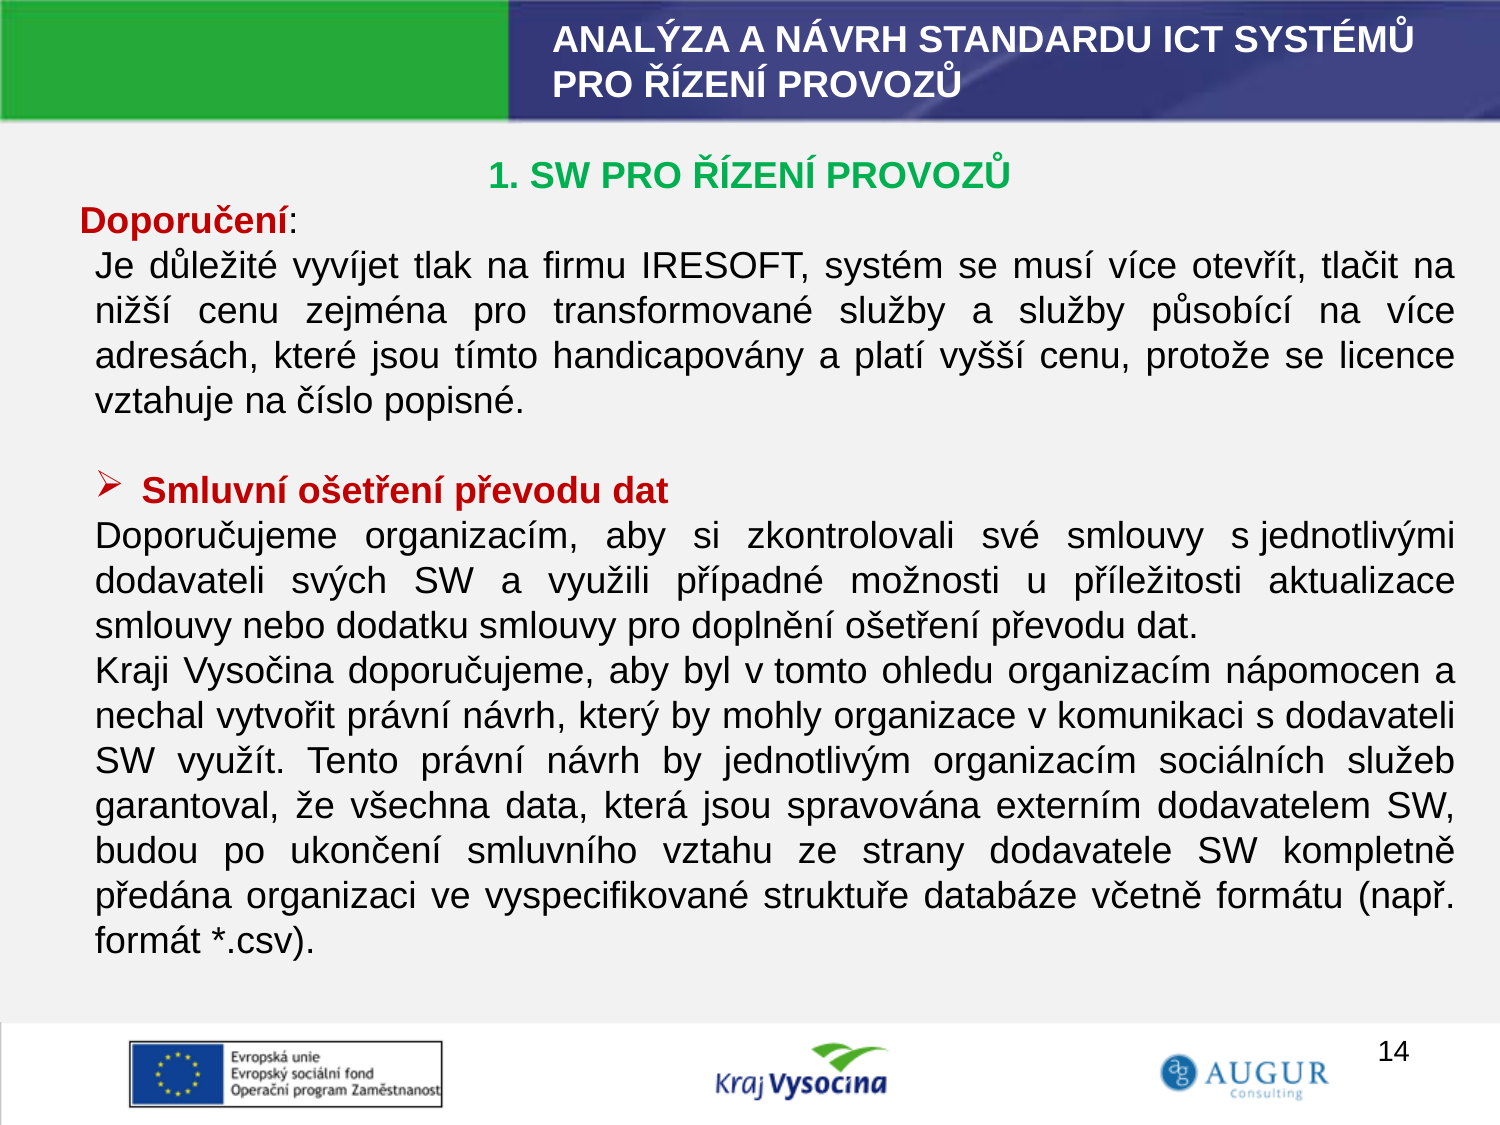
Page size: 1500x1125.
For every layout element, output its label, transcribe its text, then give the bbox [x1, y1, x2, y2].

text_box Doporučení: Je důležité vyvíjet tlak na firmu IRESOFT, systém se musí více otevřít, tlačit na nižší cenu zejména pro transformované služby a služby působící na více adresách, které jsou tímto handicapovány a platí vyšší cenu, protože se licence vztahuje na číslo popisné. Smluvní ošetření převodu dat Doporučujeme organizacím, aby si zkontrolovali své smlouvy s jednotlivými dodavateli svých SW a využili případné možnosti u příležitosti aktualizace smlouvy nebo dodatku smlouvy pro doplnění ošetření převodu dat. Kraji Vysočina doporučujeme, aby byl v tomto ohledu organizacím nápomocen a nechal vytvořit právní návrh, který by mohly organizace v komunikaci s dodavateli SW využít. Tento právní návrh by jednotlivým organizacím sociálních služeb garantoval, že všechna data, která jsou spravována externím dodavatelem SW, budou po ukončení smluvního vztahu ze strany dodavatele SW kompletně předána organizaci ve vyspecifikované struktuře databáze včetně formátu (např. formát *.csv). [64, 204, 1471, 968]
text_box 1. SW pro řízení provozů [17, 137, 1483, 204]
picture [0, 0, 1500, 124]
picture [0, 1021, 1500, 1125]
